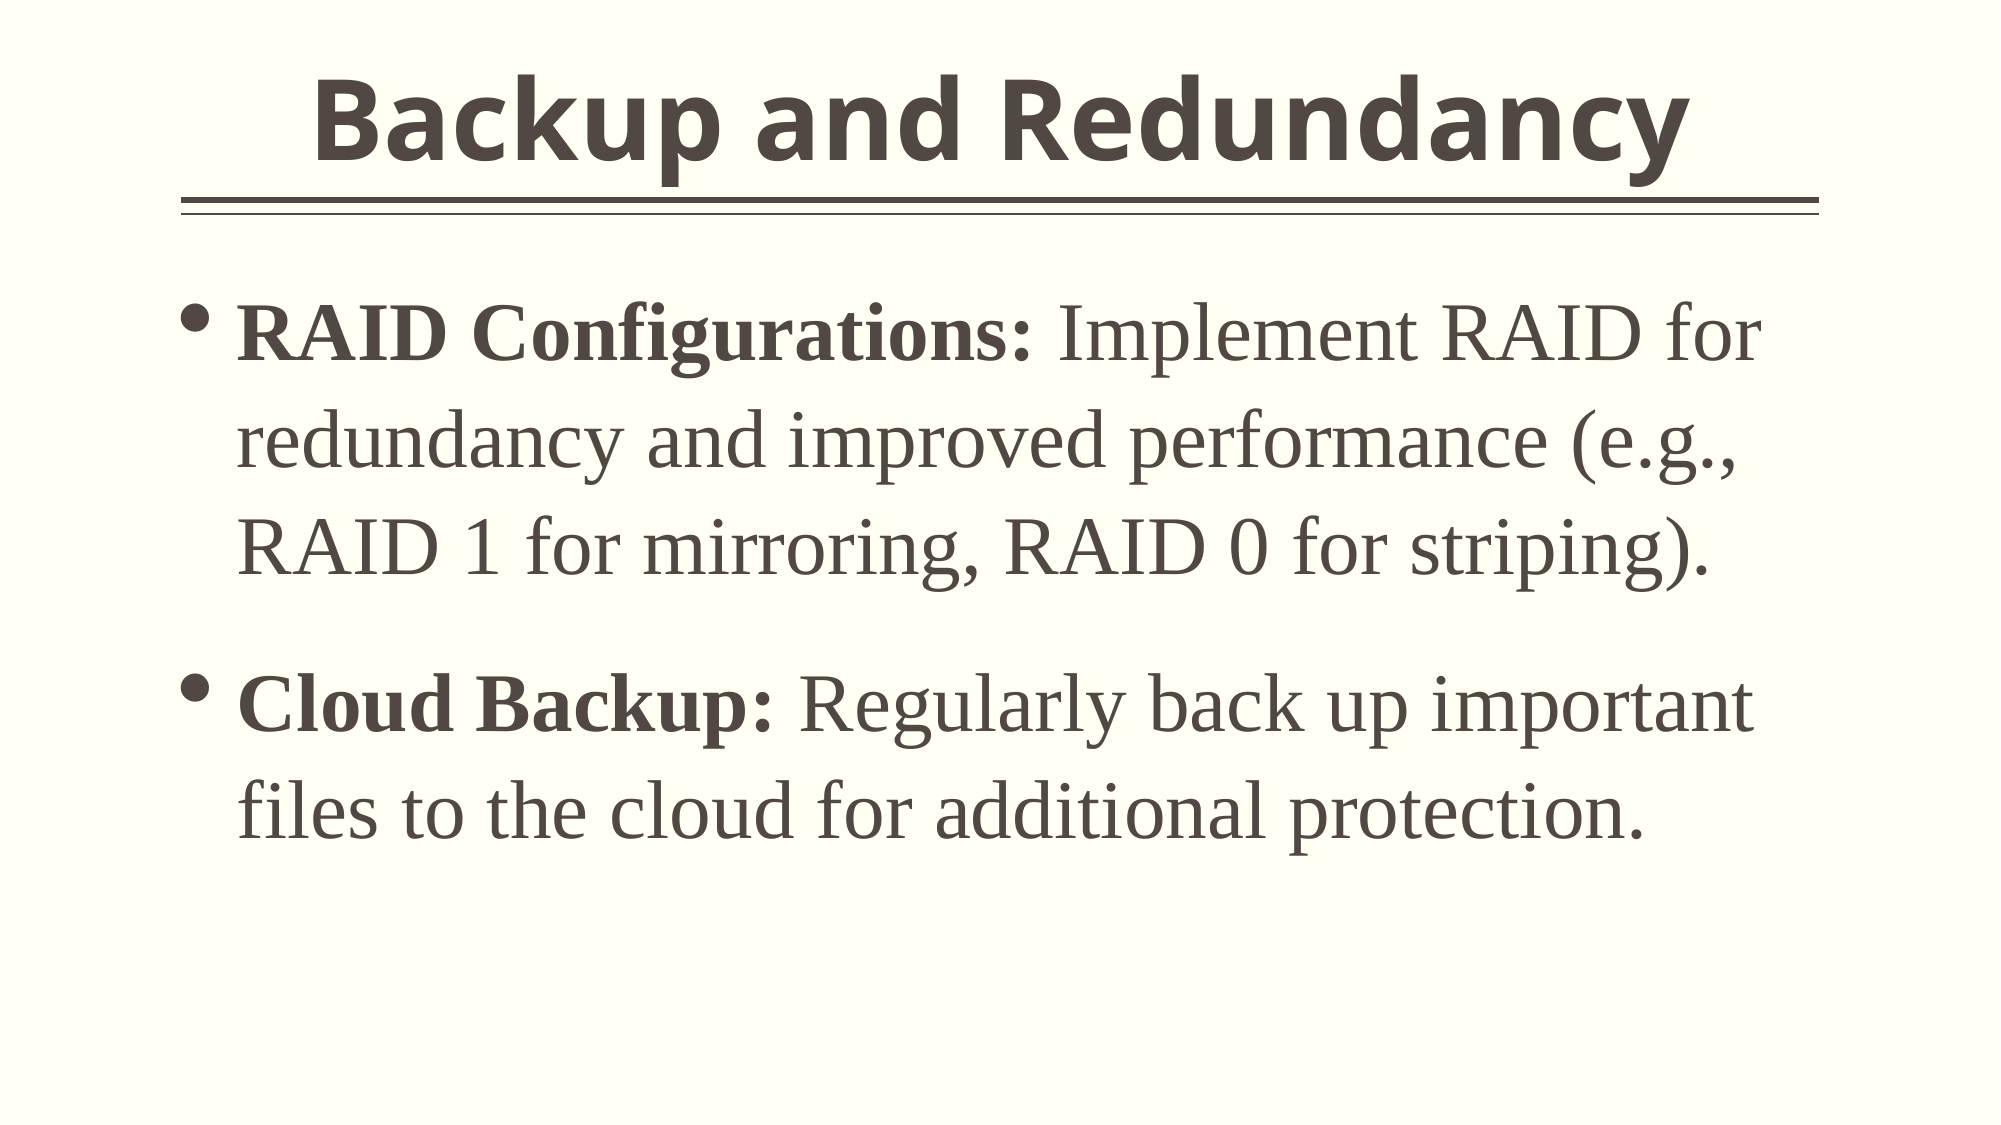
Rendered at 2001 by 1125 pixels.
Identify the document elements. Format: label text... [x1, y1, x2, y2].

title Backup and Redundancy [181, 12, 1819, 193]
list RAID Configurations: Implement RAID for redundancy and improved performance (e.g., RAID 1 for mirroring, RAID 0 for striping). Cloud Backup: Regularly back up important files to the cloud for additional protection. [181, 262, 1819, 1013]
